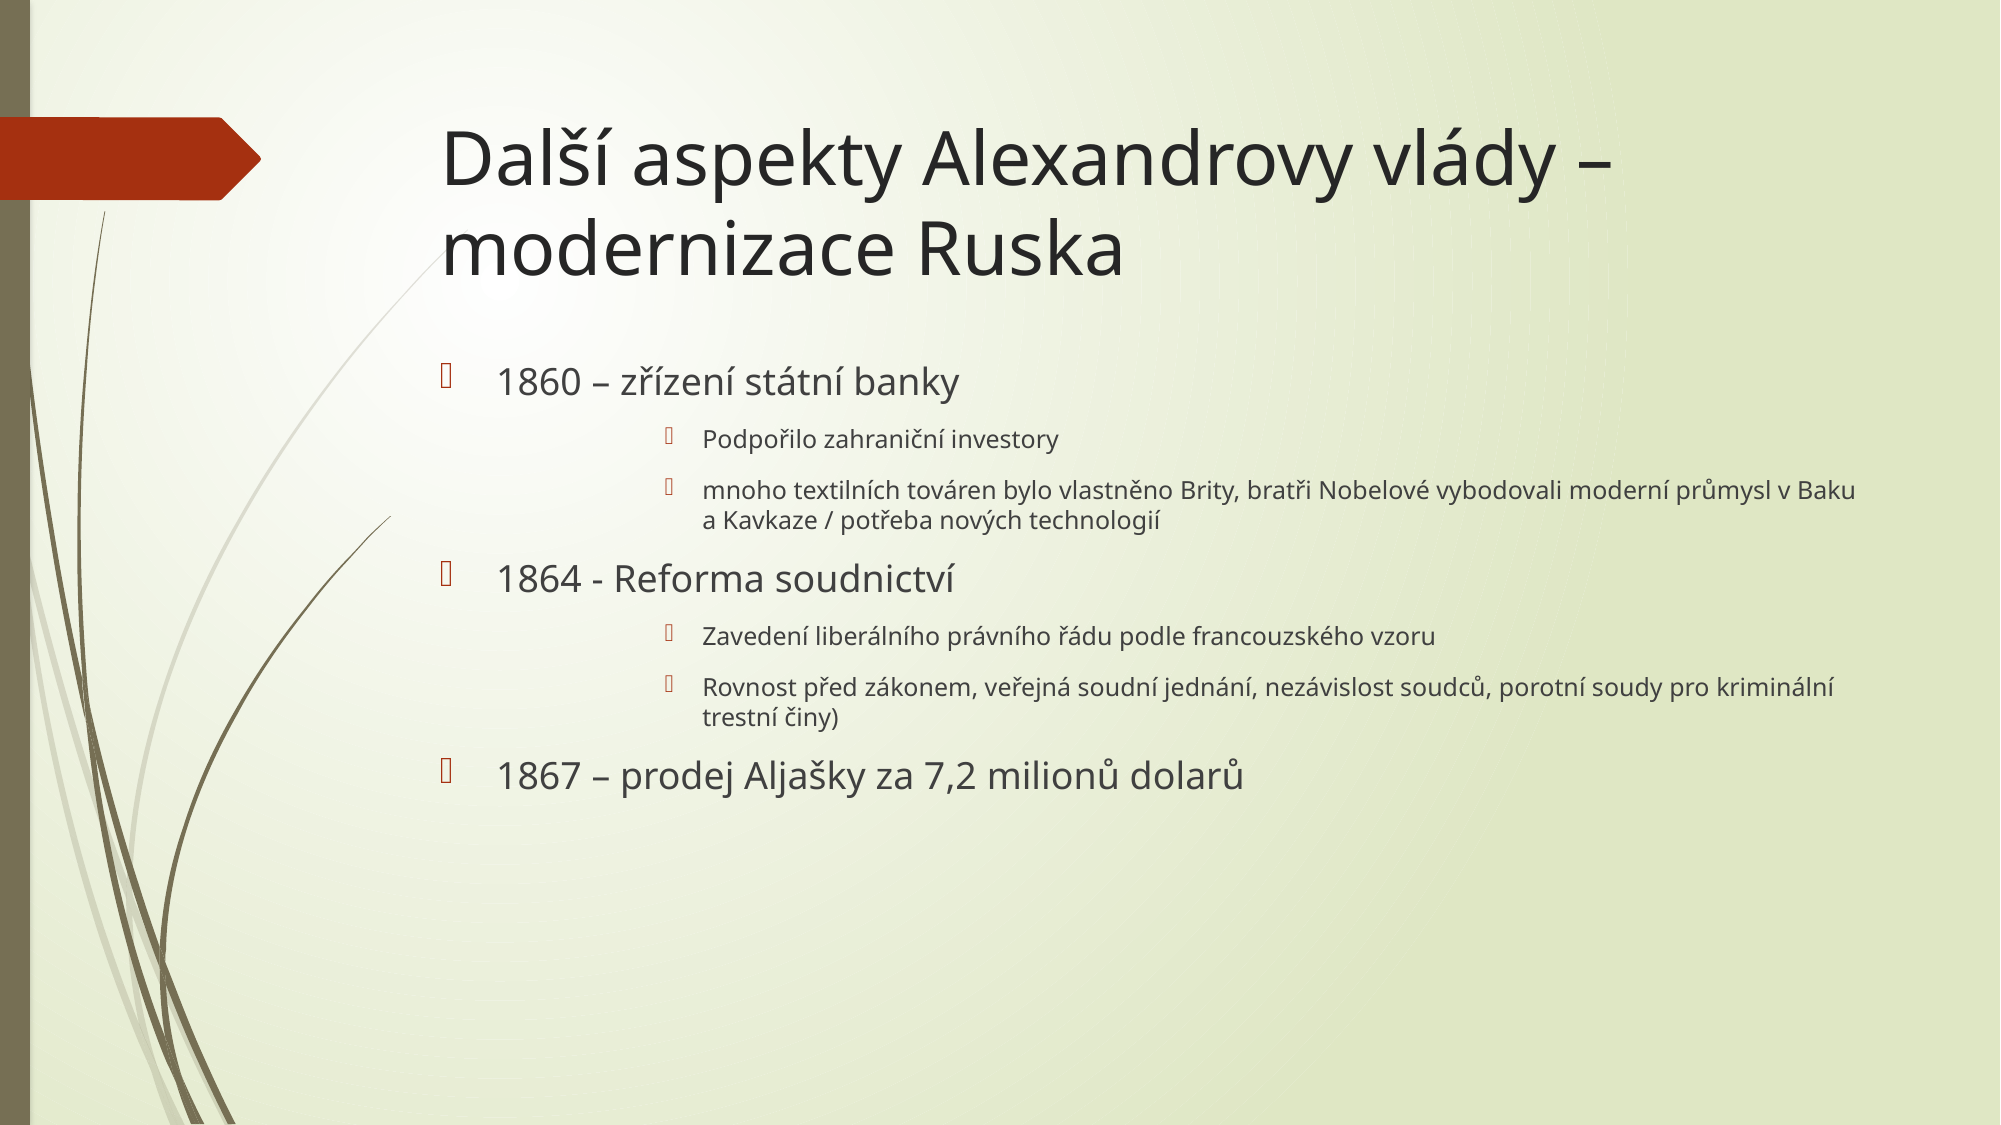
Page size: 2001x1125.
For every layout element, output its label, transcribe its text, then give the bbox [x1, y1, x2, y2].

list 1860 – zřízení státní banky Podpořilo zahraniční investory mnoho textilních továren bylo vlastněno Brity, bratři Nobelové vybodovali moderní průmysl v Baku a Kavkaze / potřeba nových technologií 1864 - Reforma soudnictví Zavedení liberálního právního řádu podle francouzského vzoru Rovnost před zákonem, veřejná soudní jednání, nezávislost soudců, porotní soudy pro kriminální trestní činy) 1867 – prodej Aljašky za 7,2 milionů dolarů [424, 350, 1888, 1047]
title Další aspekty Alexandrovy vlády – modernizace Ruska [425, 102, 1888, 313]
